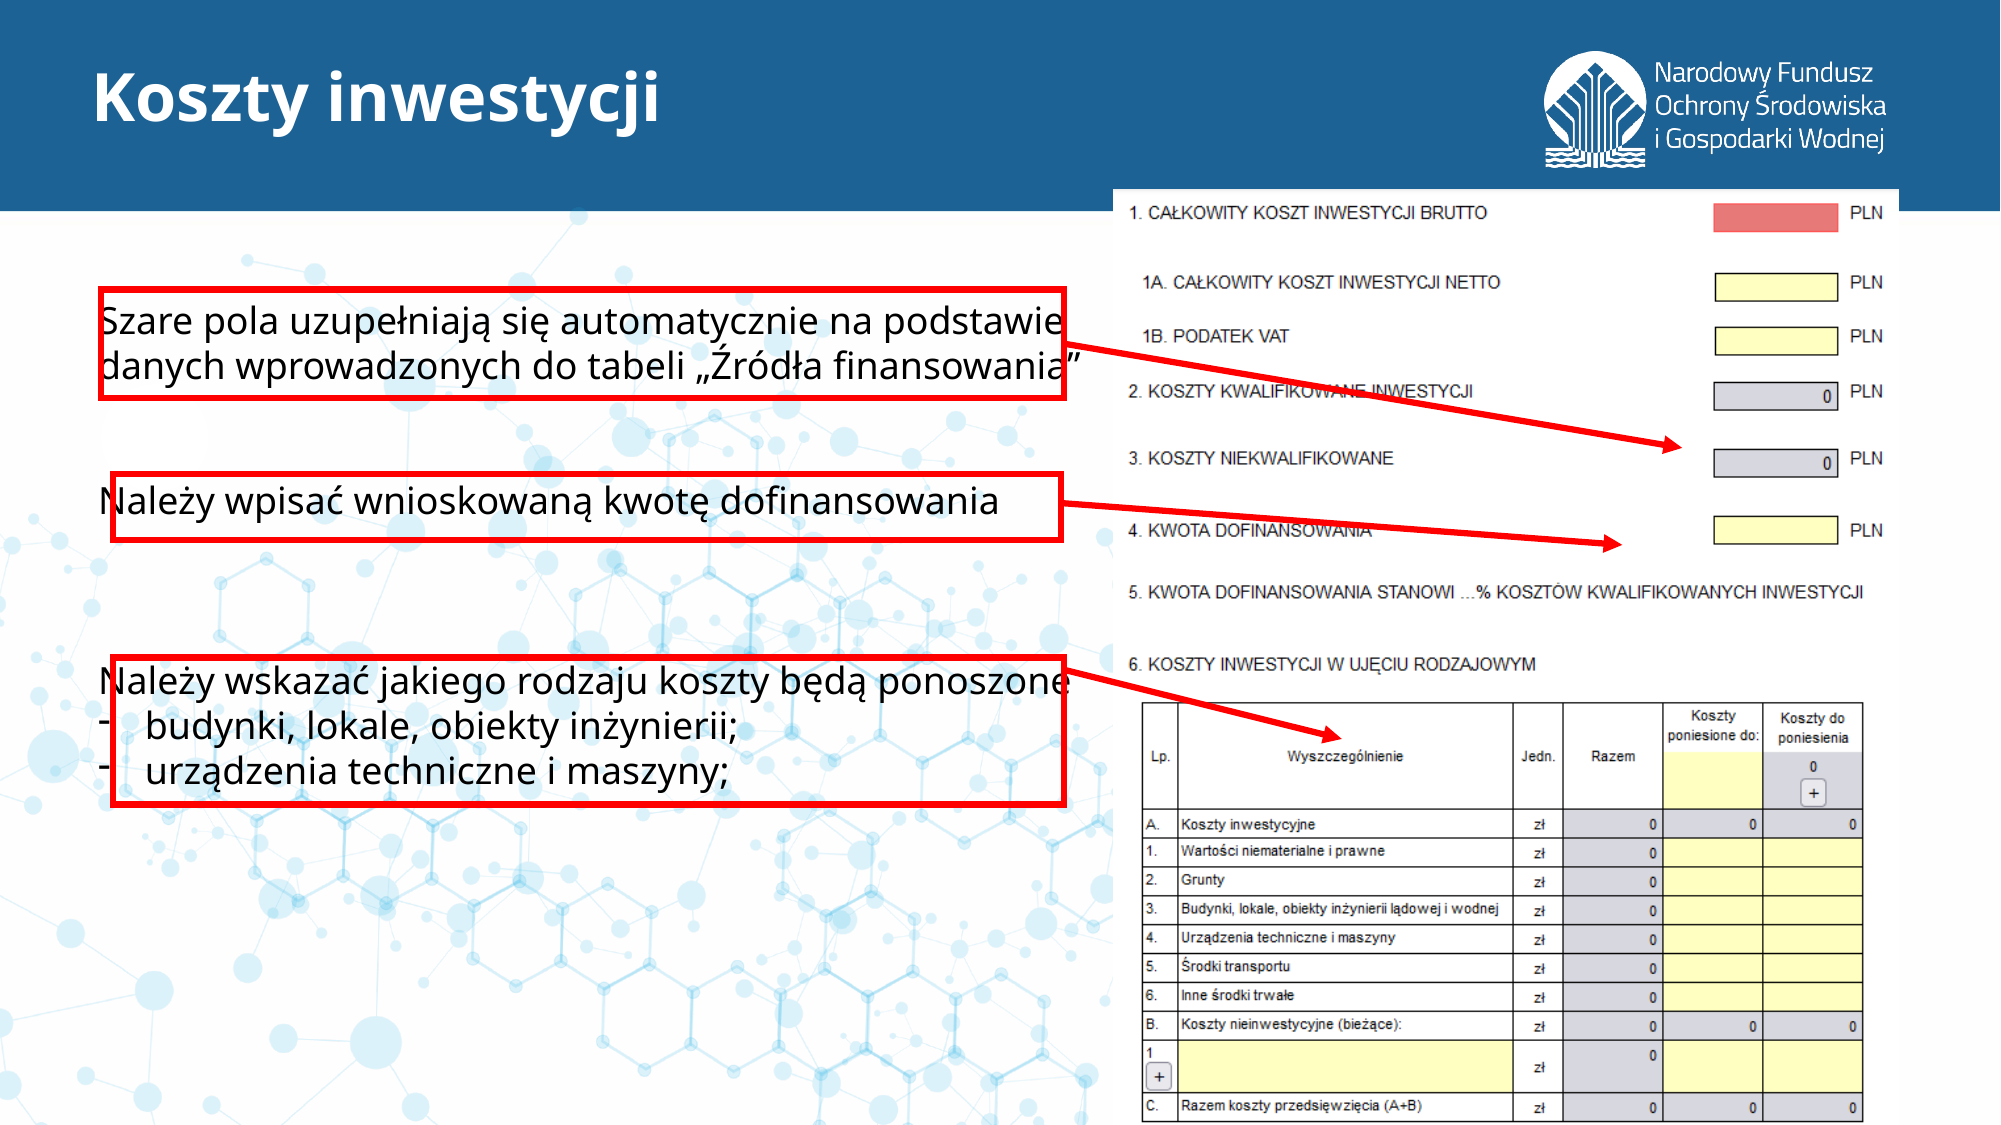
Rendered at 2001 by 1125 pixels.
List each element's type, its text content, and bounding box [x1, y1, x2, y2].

text_box Koszty inwestycji [76, 56, 1334, 141]
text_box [1061, 502, 1623, 545]
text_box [1064, 669, 1342, 739]
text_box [1064, 343, 1683, 448]
text_box [0, 0, 2000, 212]
picture [1544, 51, 1886, 168]
picture [0, 0, 2001, 1125]
